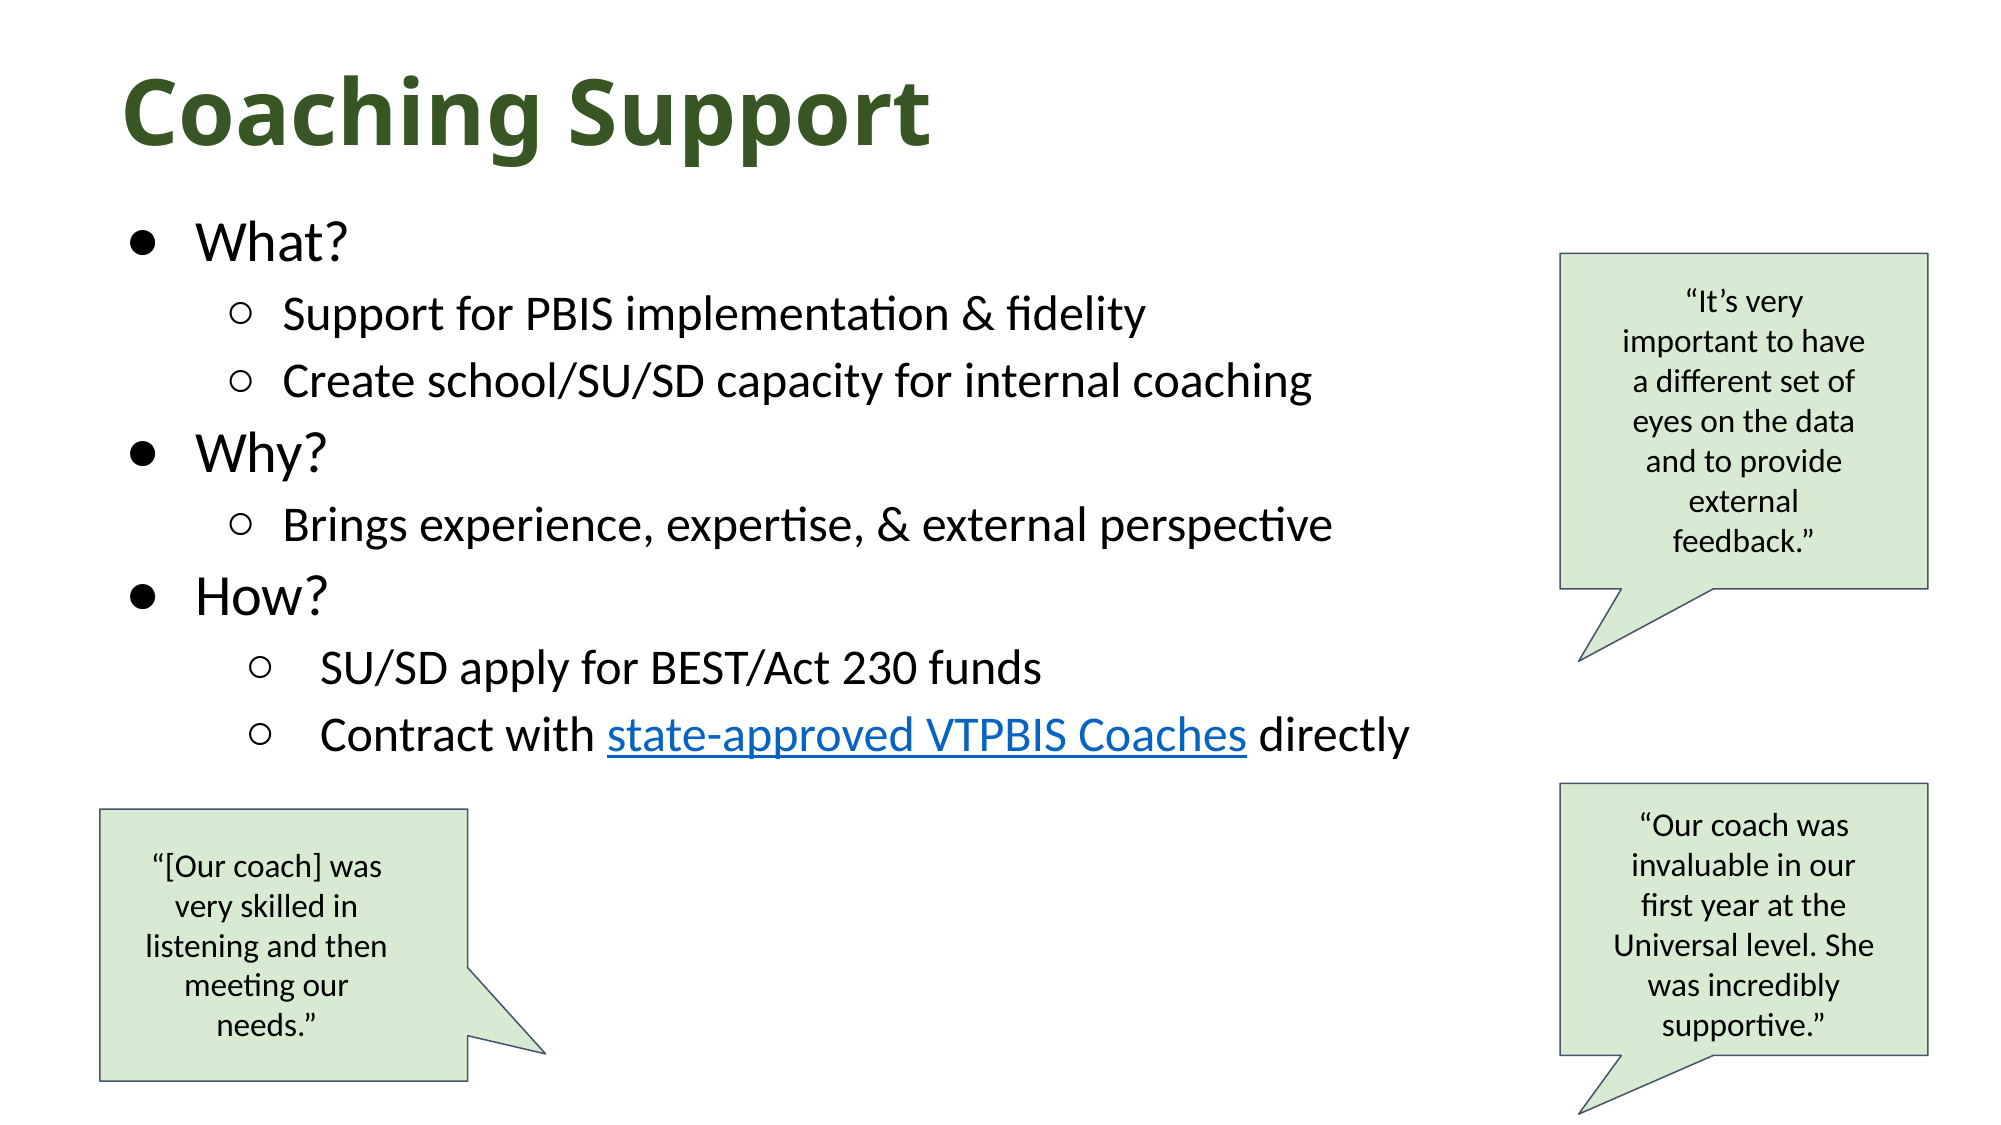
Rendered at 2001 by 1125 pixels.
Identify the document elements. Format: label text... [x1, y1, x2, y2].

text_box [1560, 253, 1928, 589]
title Coaching Support [99, 56, 1900, 169]
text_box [1560, 783, 1928, 1067]
text_box “[Our coach] was very skilled in listening and then meeting our needs.” [116, 823, 417, 1064]
text_box [99, 809, 546, 1082]
list What? Support for PBIS implementation & fidelity Create school/SU/SD capacity for internal coaching Why? Brings experience, expertise, & external perspective How? SU/SD apply for BEST/Act 230 funds Contract with state-approved VTPBIS Coaches directly [99, 201, 1660, 824]
